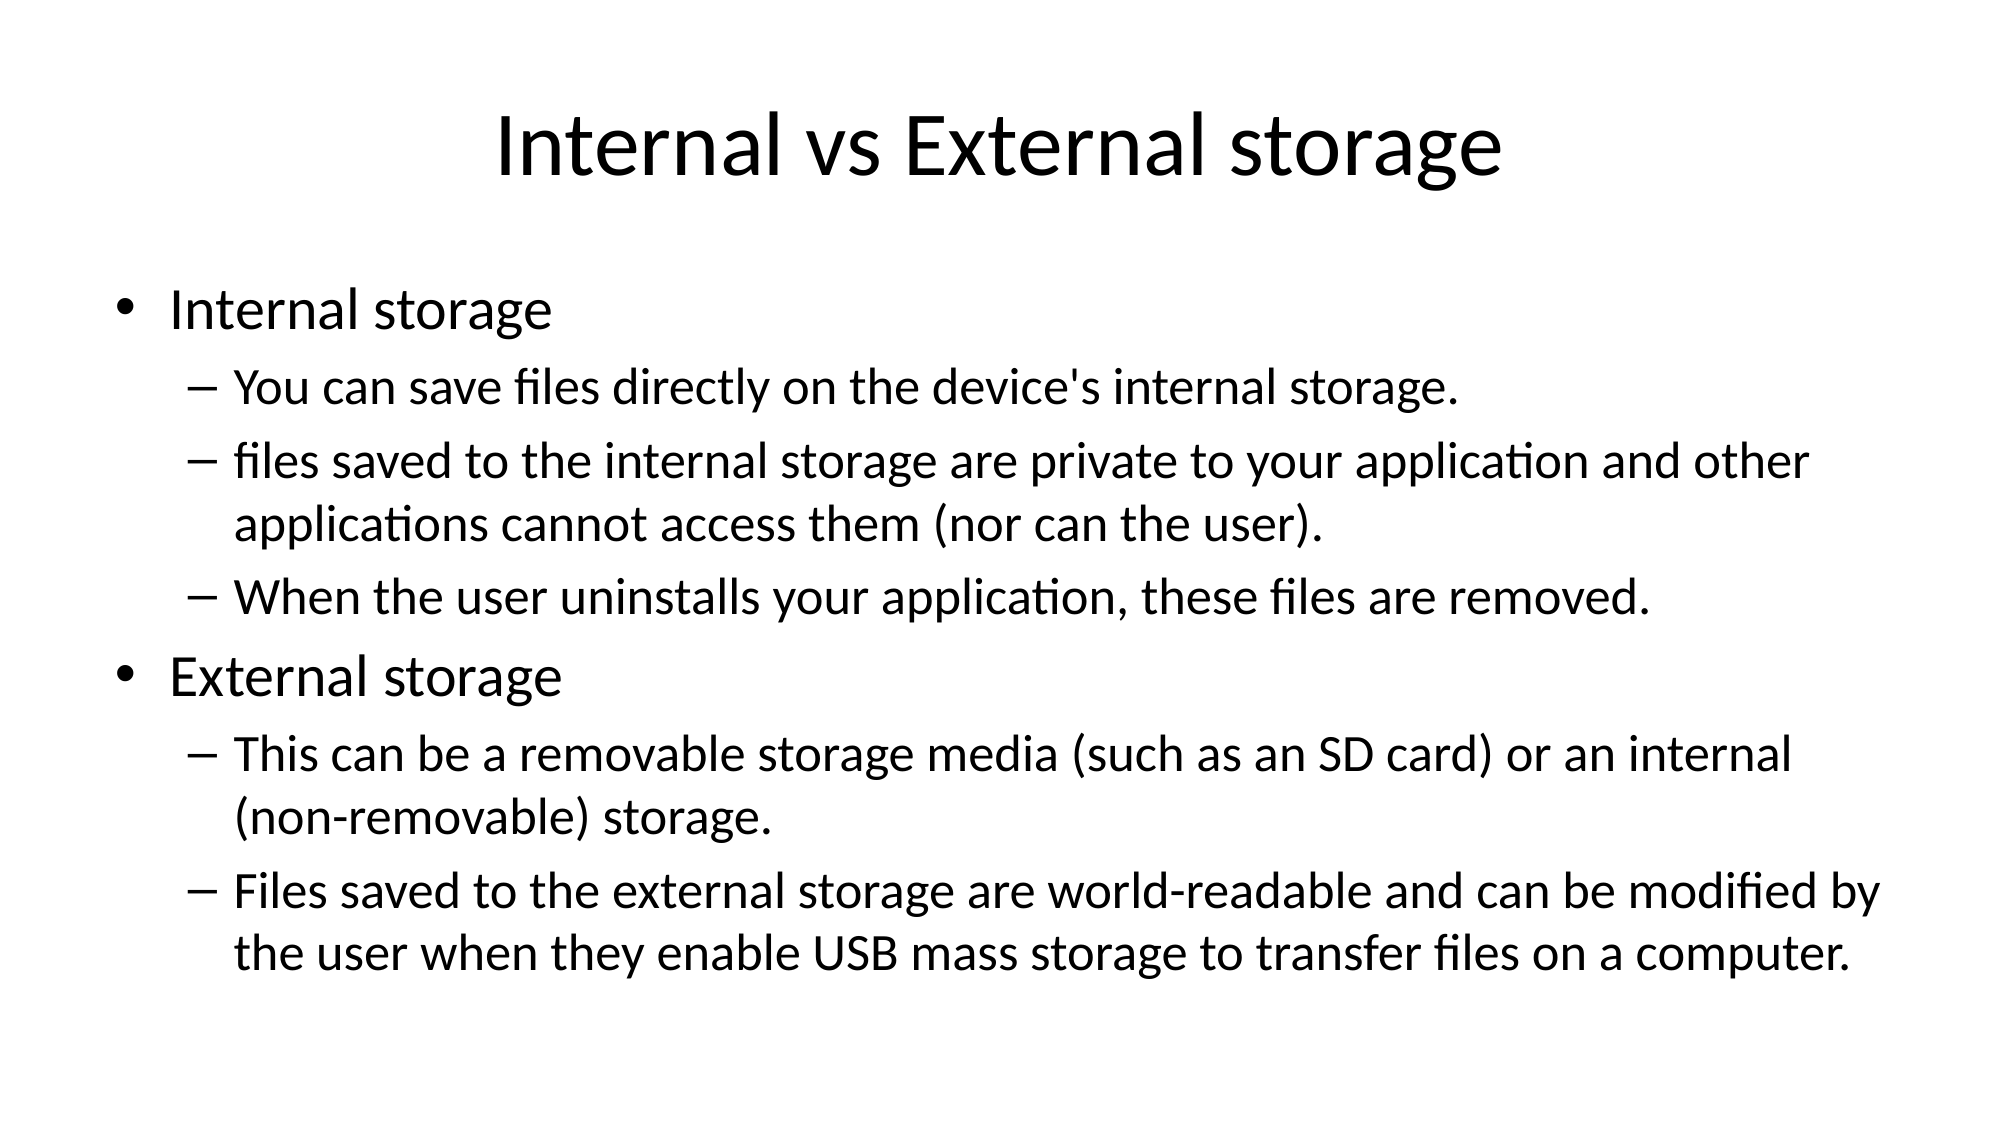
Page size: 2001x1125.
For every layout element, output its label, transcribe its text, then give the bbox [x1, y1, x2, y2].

title Internal vs External storage [99, 45, 1900, 233]
list Internal storage You can save files directly on the device's internal storage. files saved to the internal storage are private to your application and other applications cannot access them (nor can the user). When the user uninstalls your application, these files are removed. External storage This can be a removable storage media (such as an SD card) or an internal (non-removable) storage. Files saved to the external storage are world-readable and can be modified by the user when they enable USB mass storage to transfer files on a computer. [99, 262, 1900, 1005]
